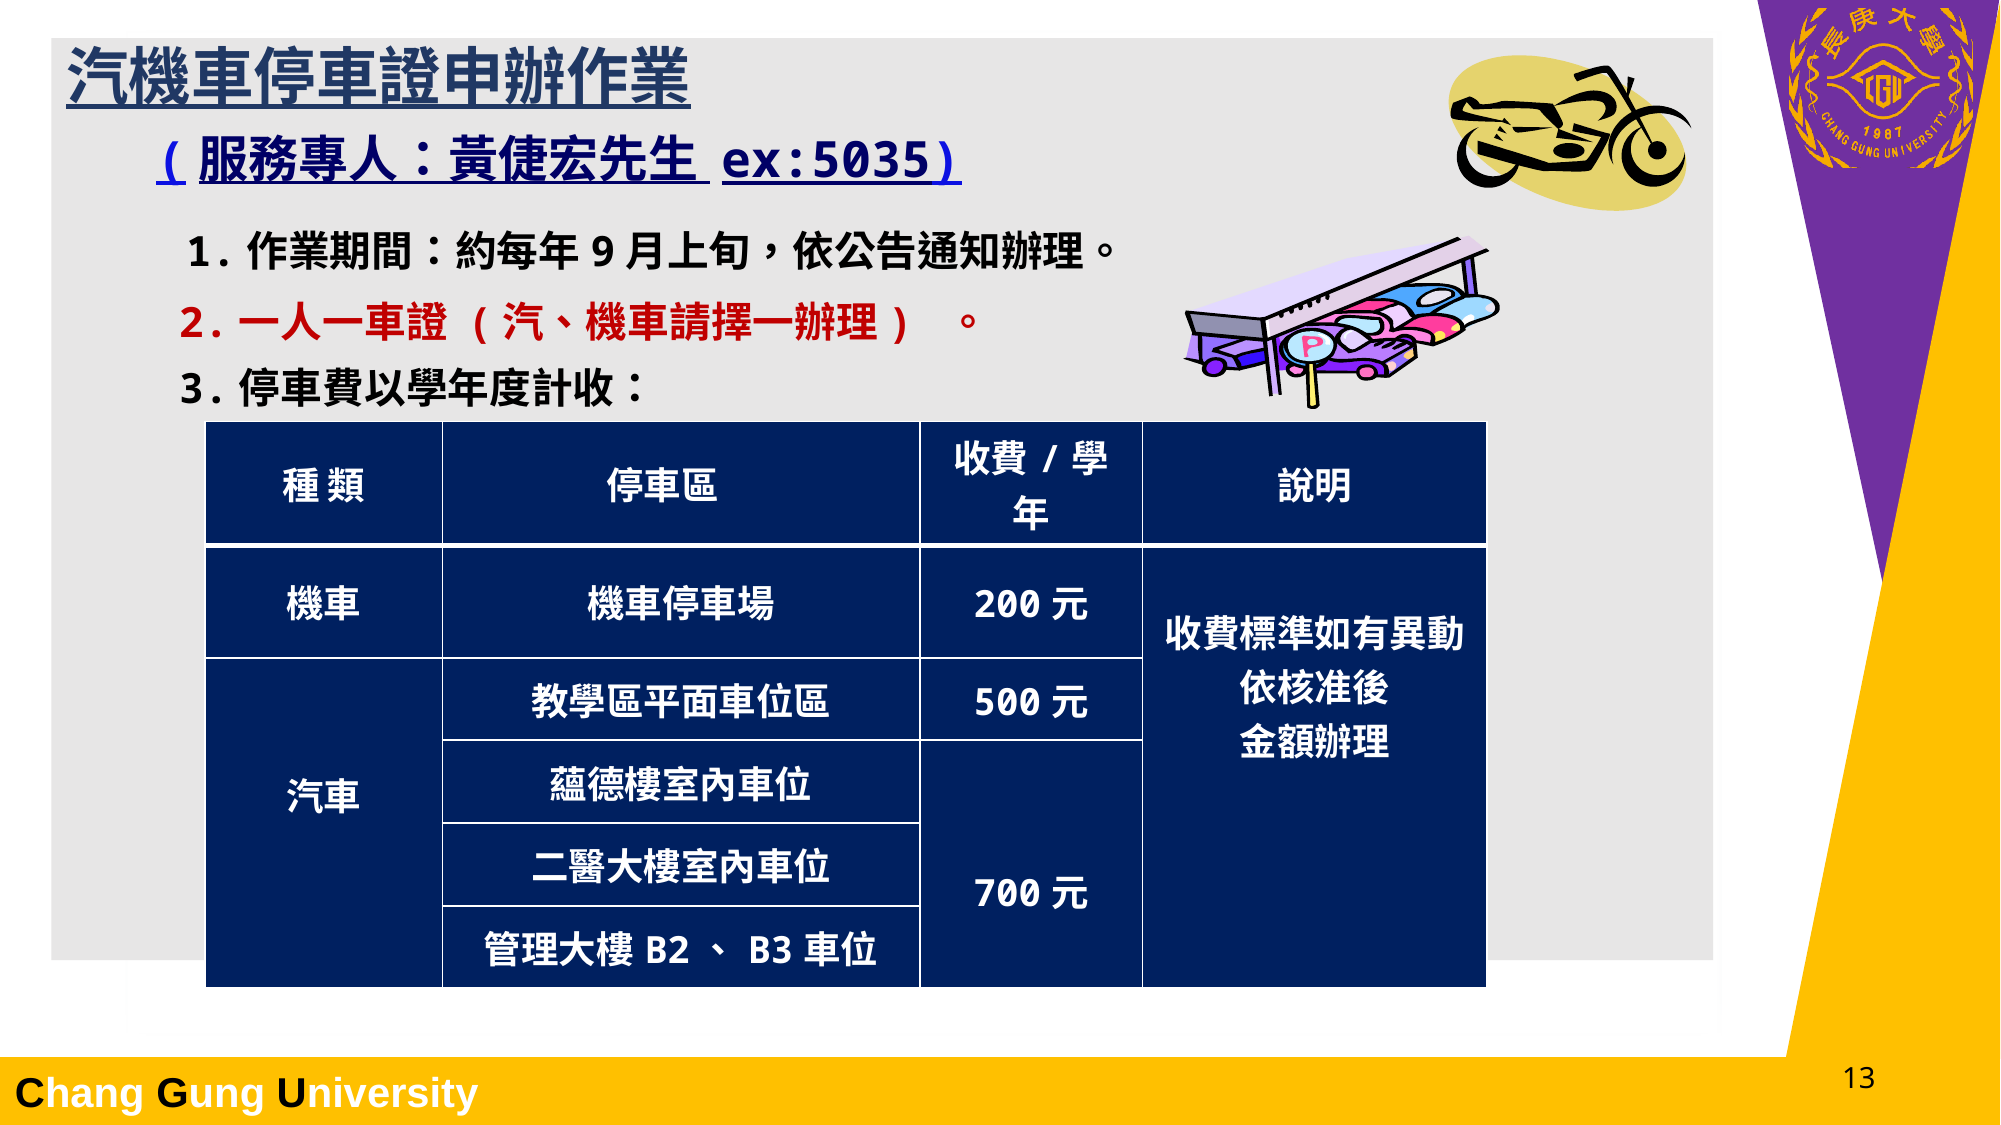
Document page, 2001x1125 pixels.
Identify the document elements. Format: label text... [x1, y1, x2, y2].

table_cell 二醫大樓室內車位 [443, 824, 919, 905]
table_cell 汽車 [206, 659, 442, 987]
table_cell 收費標準如有異動 依核准後 金額辦理 [1143, 548, 1486, 987]
table_header 說明 [1143, 422, 1486, 543]
picture [1183, 233, 1503, 411]
table_cell 700元 [921, 741, 1142, 987]
table_header 收費/學年 [921, 422, 1142, 543]
picture [1440, 52, 1694, 214]
picture [1789, 8, 1973, 168]
table_cell 教學區平面車位區 [443, 659, 919, 739]
table_header 種 類 [206, 422, 442, 543]
table_cell 管理大樓B2、B3車位 [443, 907, 919, 987]
table_cell 機車停車場 [443, 548, 919, 657]
table_cell 200元 [921, 548, 1142, 657]
slide_number 12 [1652, 1058, 2000, 1100]
table_cell 蘊德樓室內車位 [443, 741, 919, 822]
table_cell 500元 [921, 659, 1142, 739]
table_cell 機車 [206, 548, 442, 657]
list 汽機車停車證申辦作業 (服務專人：黃倢宏先生 ex:5035) 1.作業期間：約每年9月上旬，依公告通知辦理。 2.一人一車證 (汽、機車請擇一辦理) 。 3.停車費以學年度計收： [51, 38, 1714, 961]
table_header 停車區 [443, 422, 919, 543]
